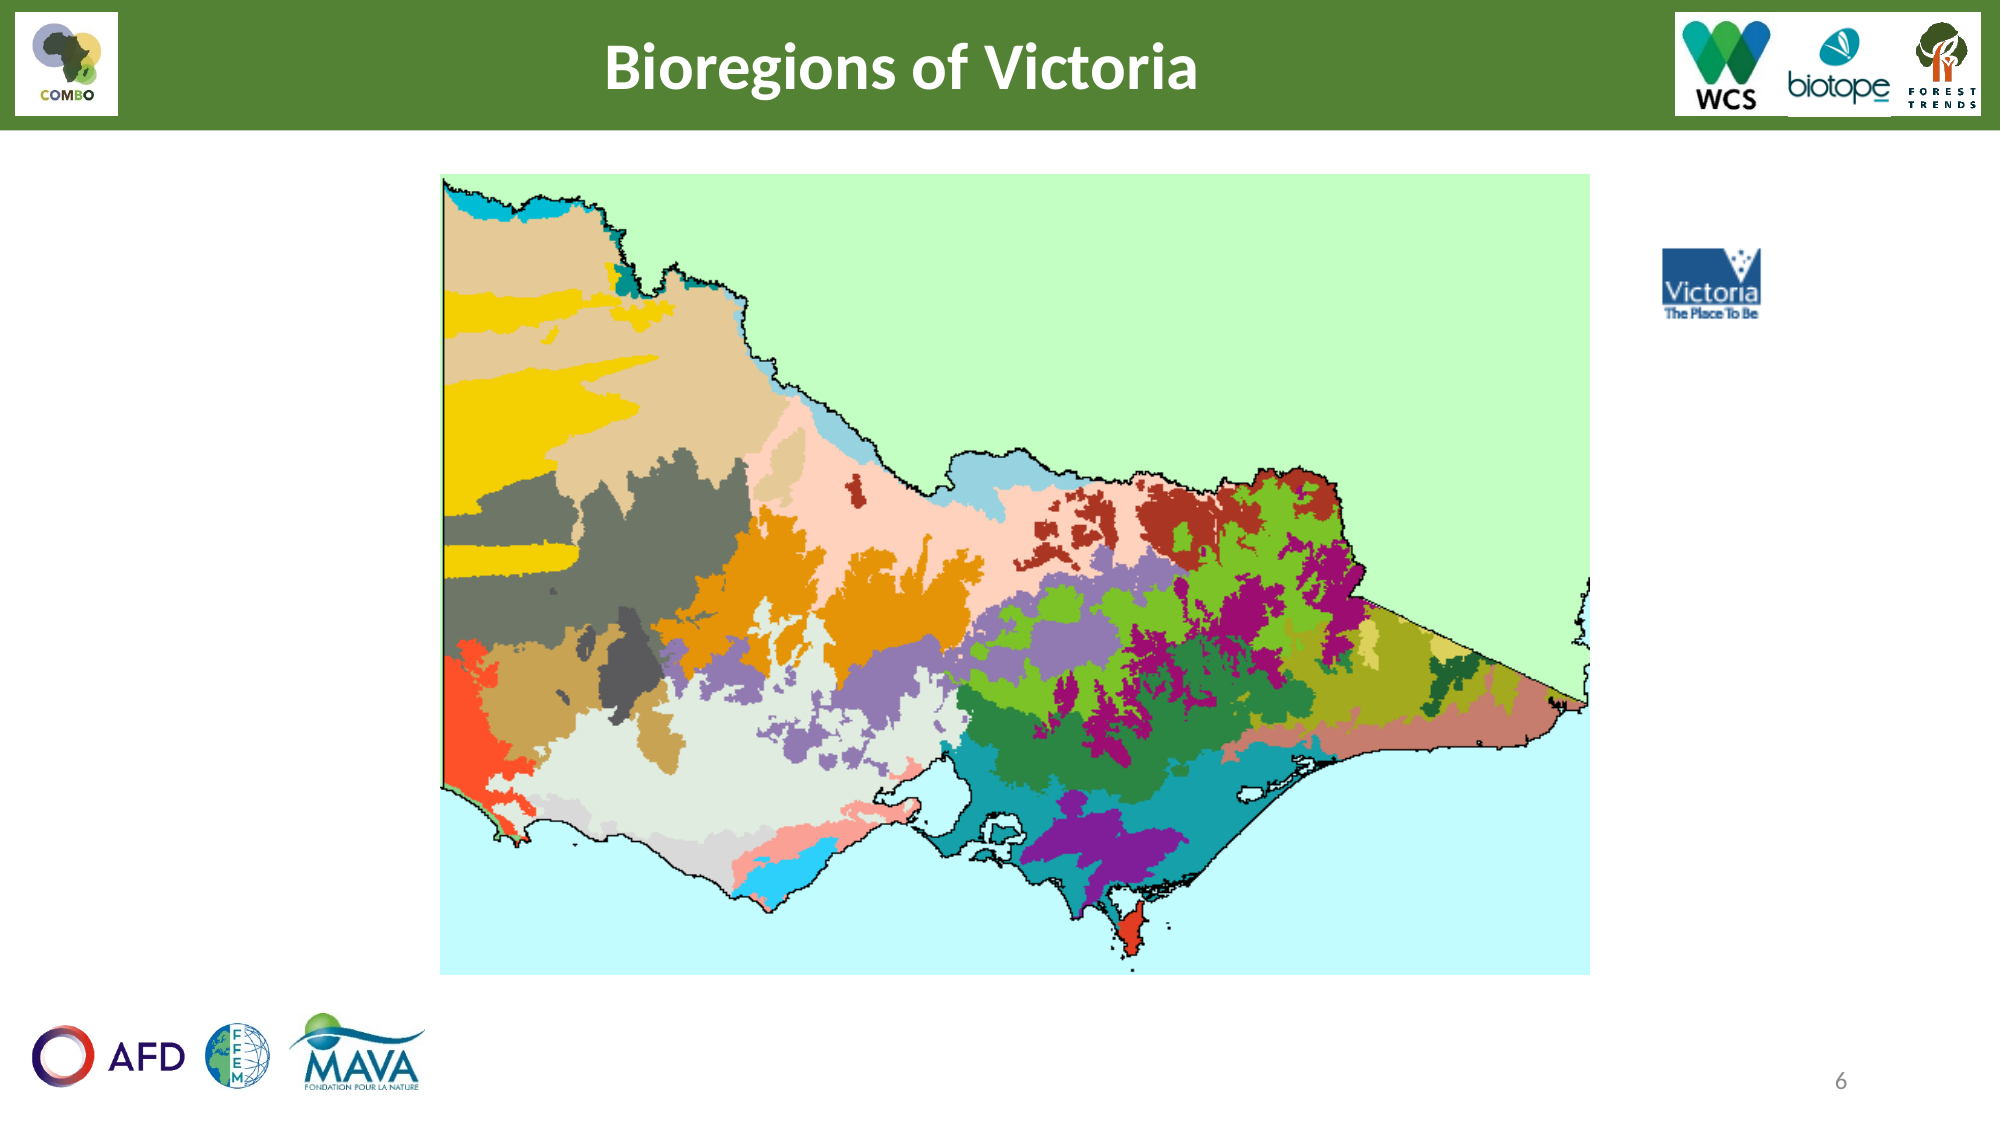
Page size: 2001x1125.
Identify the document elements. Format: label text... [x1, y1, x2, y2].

picture [288, 1013, 425, 1090]
picture [1907, 22, 1980, 109]
picture [15, 12, 118, 116]
picture [15, 1009, 201, 1103]
text_box Bioregions of Victoria [145, 15, 1660, 111]
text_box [440, 174, 1591, 975]
picture [1675, 14, 1777, 116]
picture [202, 1013, 271, 1098]
picture [1788, 14, 1891, 117]
picture [1659, 245, 1765, 323]
